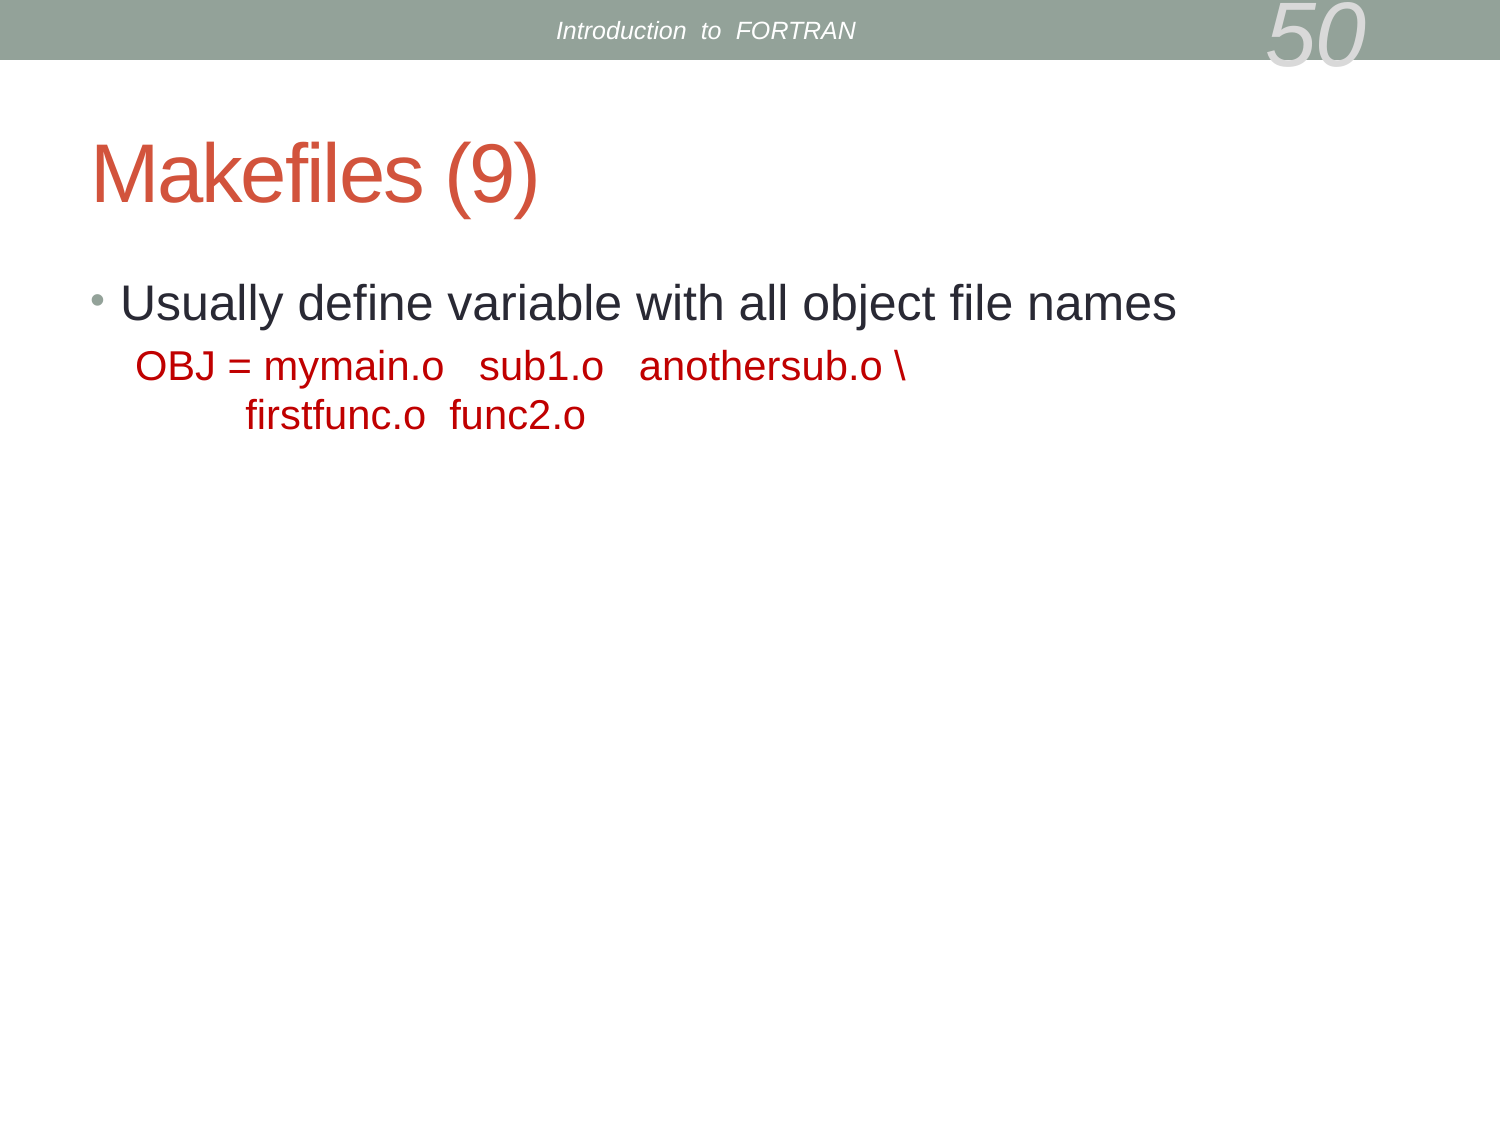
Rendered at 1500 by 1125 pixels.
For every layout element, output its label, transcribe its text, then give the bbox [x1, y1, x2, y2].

footer Introduction to FORTRAN [368, 3, 1044, 57]
slide_number 50 [1250, 3, 1425, 57]
list Usually define variable with all object file names OBJ = mymain.o sub1.o anothersub.o \ firstfunc.o func2.o [75, 262, 1425, 1063]
title Makefiles (9) [75, 87, 1425, 250]
